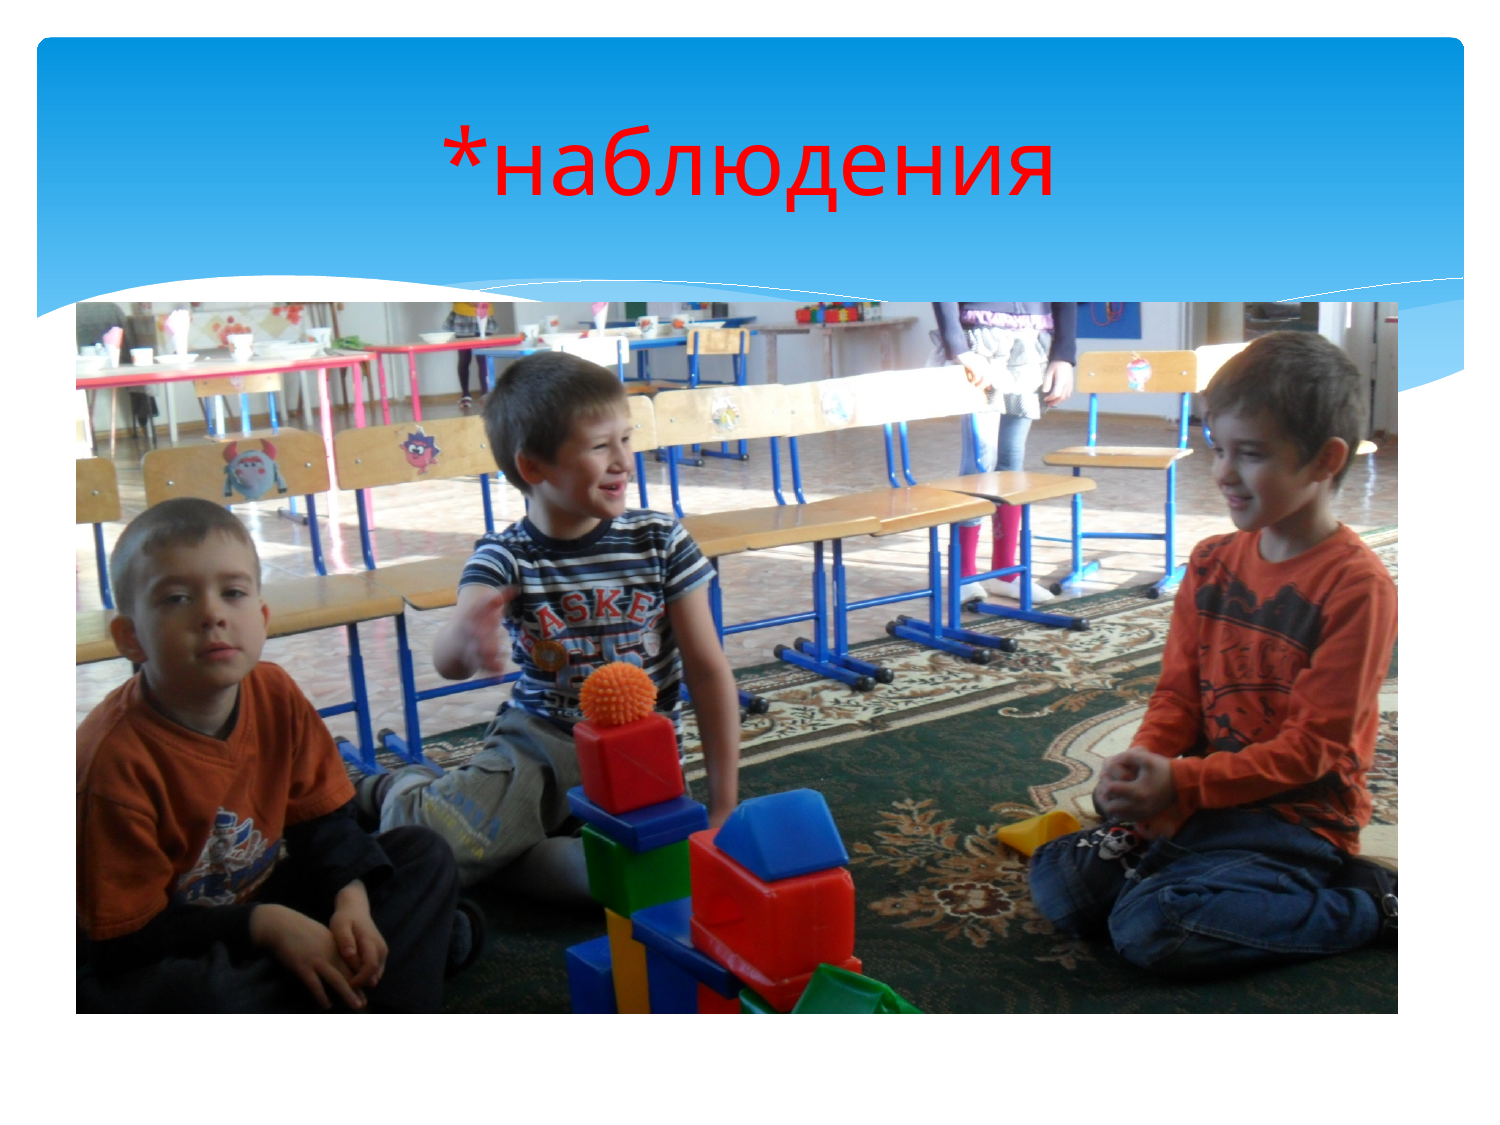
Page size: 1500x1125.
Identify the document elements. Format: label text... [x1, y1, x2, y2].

picture [76, 302, 1398, 1014]
title *наблюдения [75, 55, 1425, 261]
